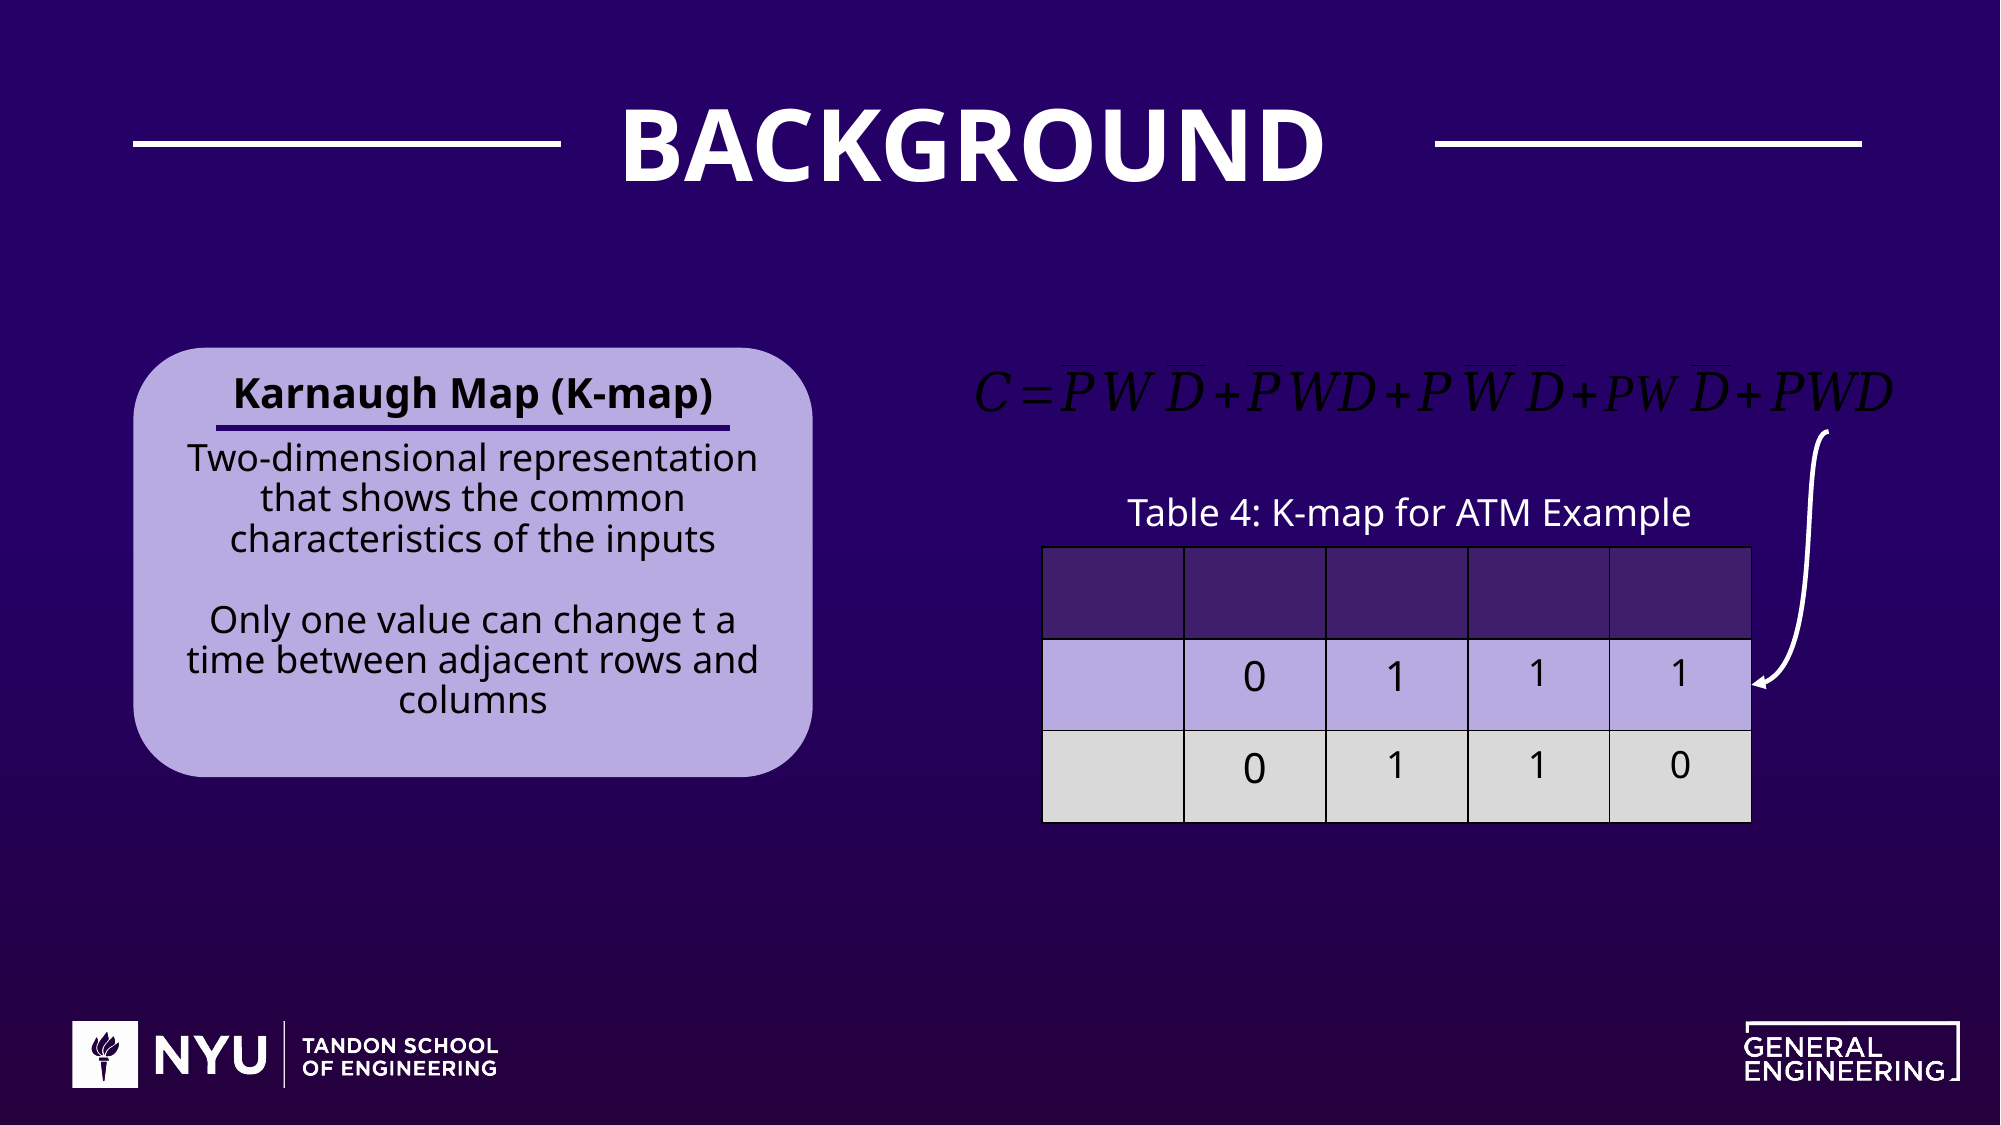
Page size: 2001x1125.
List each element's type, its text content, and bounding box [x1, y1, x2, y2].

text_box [133, 347, 813, 778]
text_box Table 4: K-map for ATM Example [1085, 481, 1735, 542]
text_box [1663, 519, 1917, 598]
picture [1744, 1021, 1961, 1081]
picture [72, 1021, 498, 1088]
text_box BACKGROUND [617, 80, 1500, 204]
